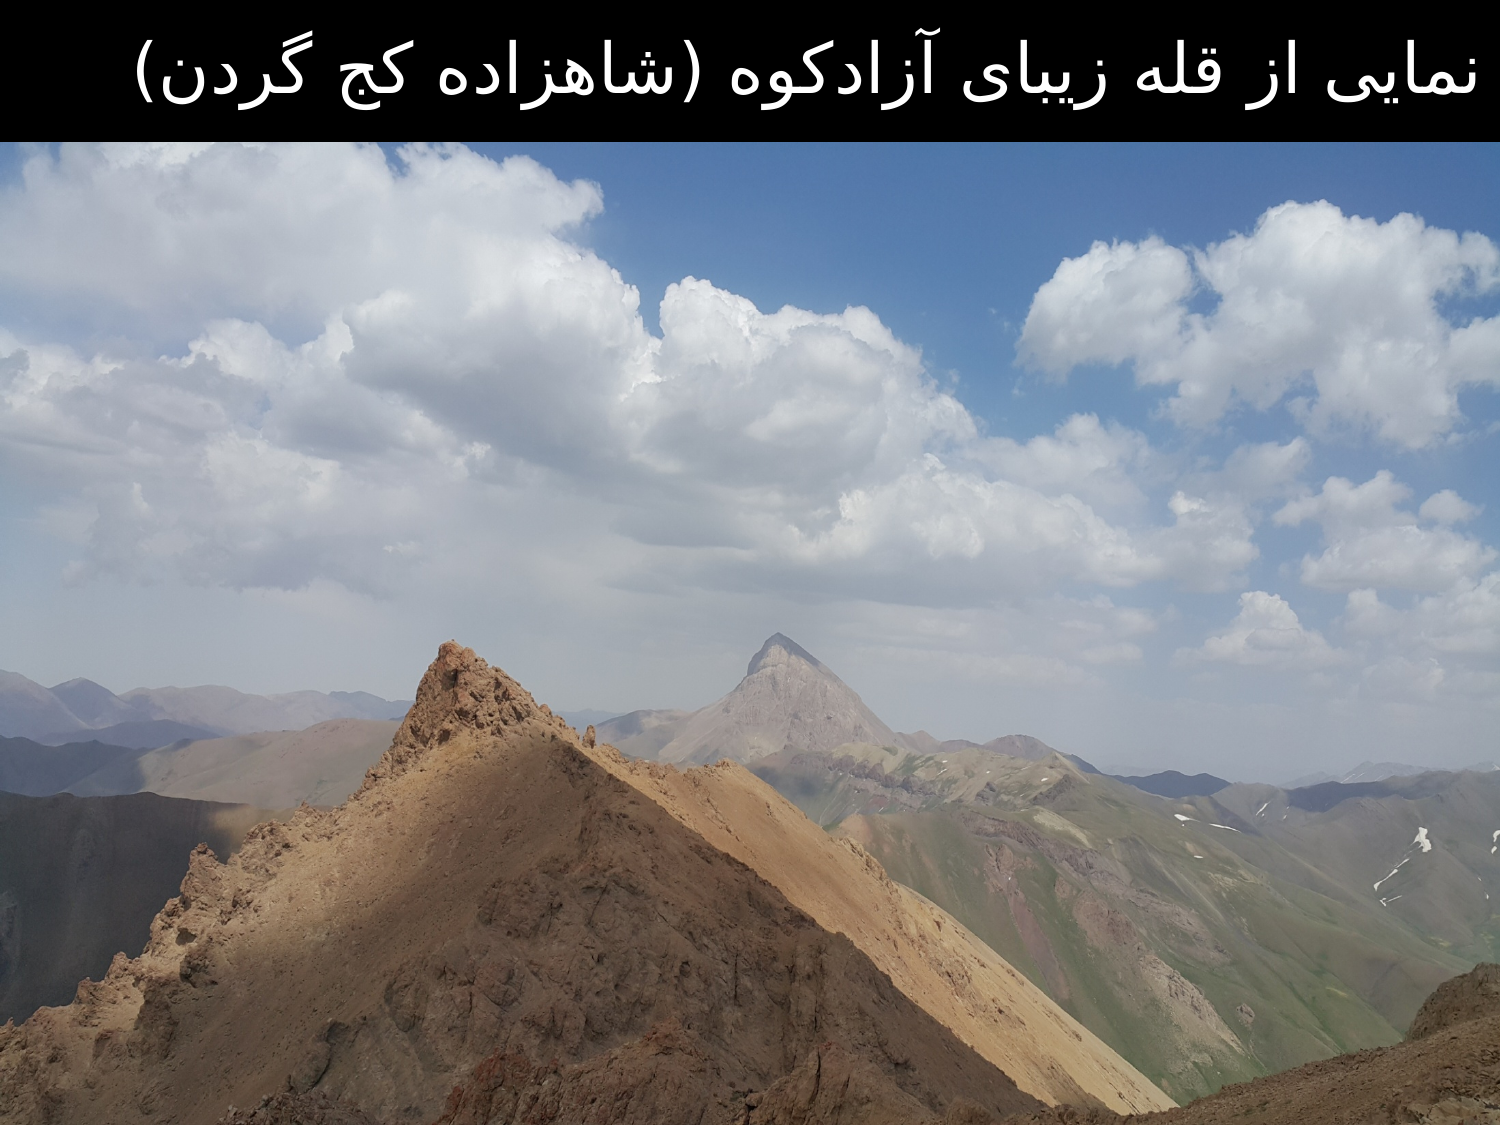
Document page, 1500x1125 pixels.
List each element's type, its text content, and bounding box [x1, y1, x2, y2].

picture [0, 142, 1500, 1125]
text_box نمایی از قله زیبای آزادکوه (شاهزاده کج گردن) [0, 0, 1500, 142]
